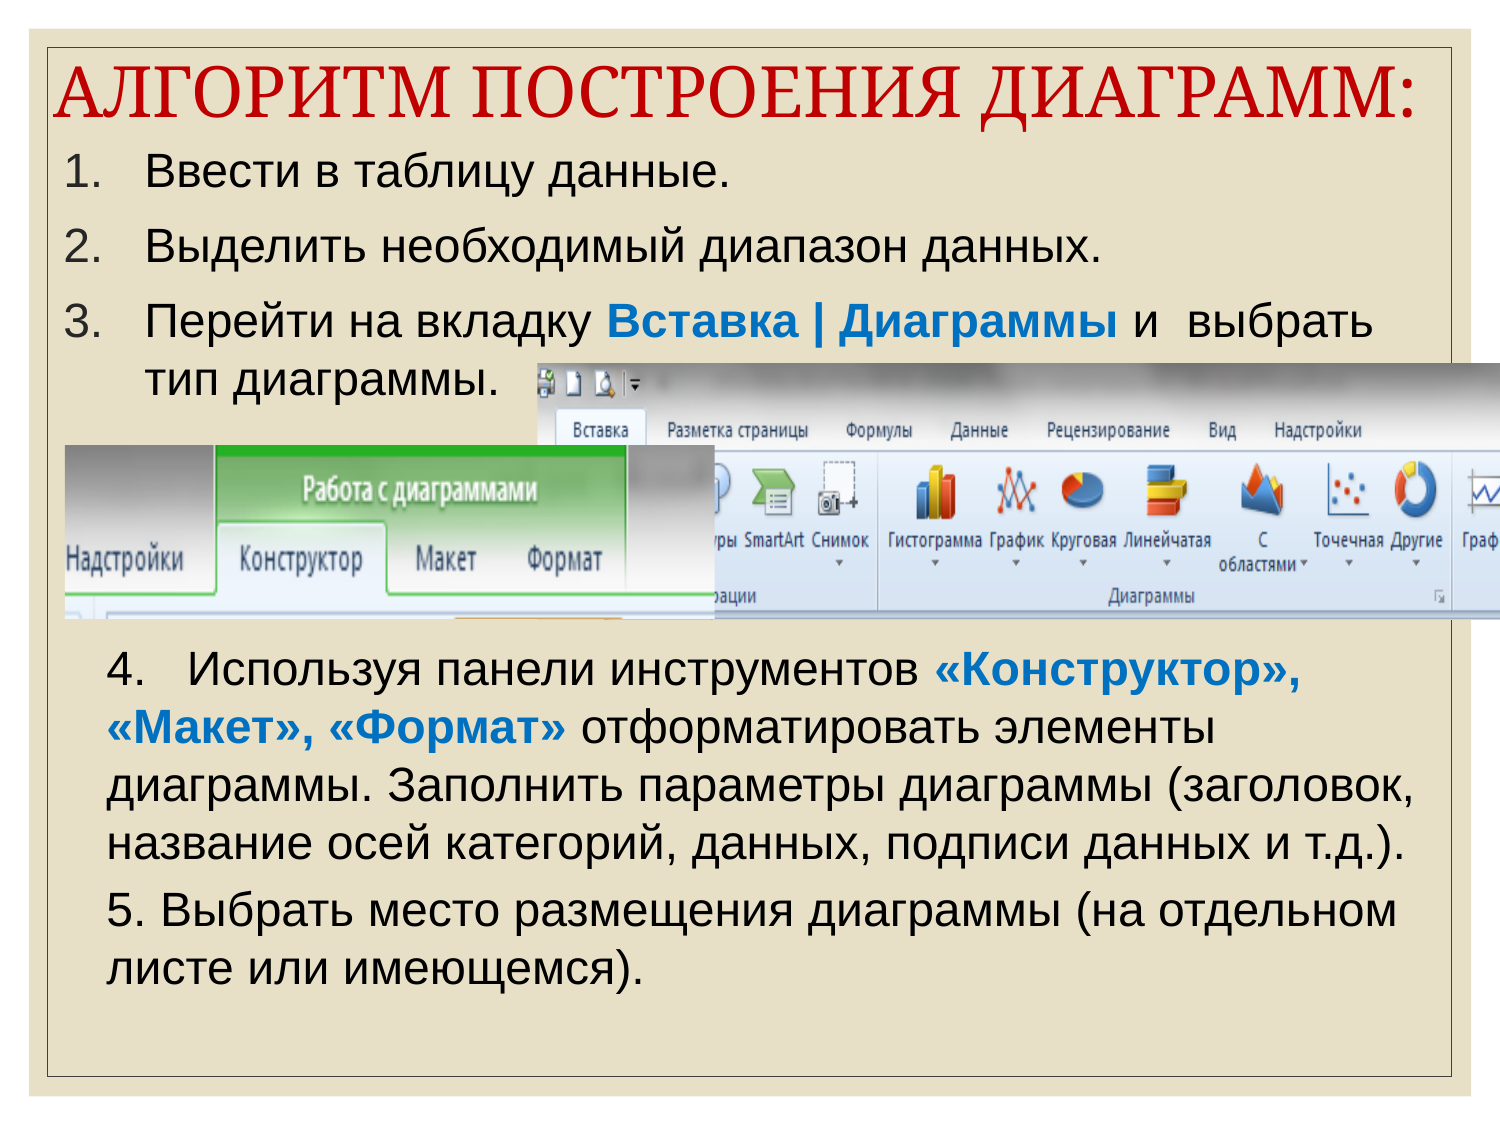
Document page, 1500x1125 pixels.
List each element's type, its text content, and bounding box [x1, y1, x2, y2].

title АЛГОРИТМ ПОСТРОЕНИЯ ДИАГРАММ: [38, 43, 1480, 231]
picture [64, 363, 1500, 620]
list Ввести в таблицу данные. Выделить необходимый диапазон данных. Перейти на вкладку Вставка | Диаграммы и выбрать тип диаграммы. 4. Используя панели инструментов «Конструктор», «Макет», «Формат» отформатировать элементы диаграммы. Заполнить параметры диаграммы (заголовок, название осей категорий, данных, подписи данных и т.д.). 5. Выбрать место размещения диаграммы (на отдельном листе или имеющемся). [48, 132, 1443, 1054]
